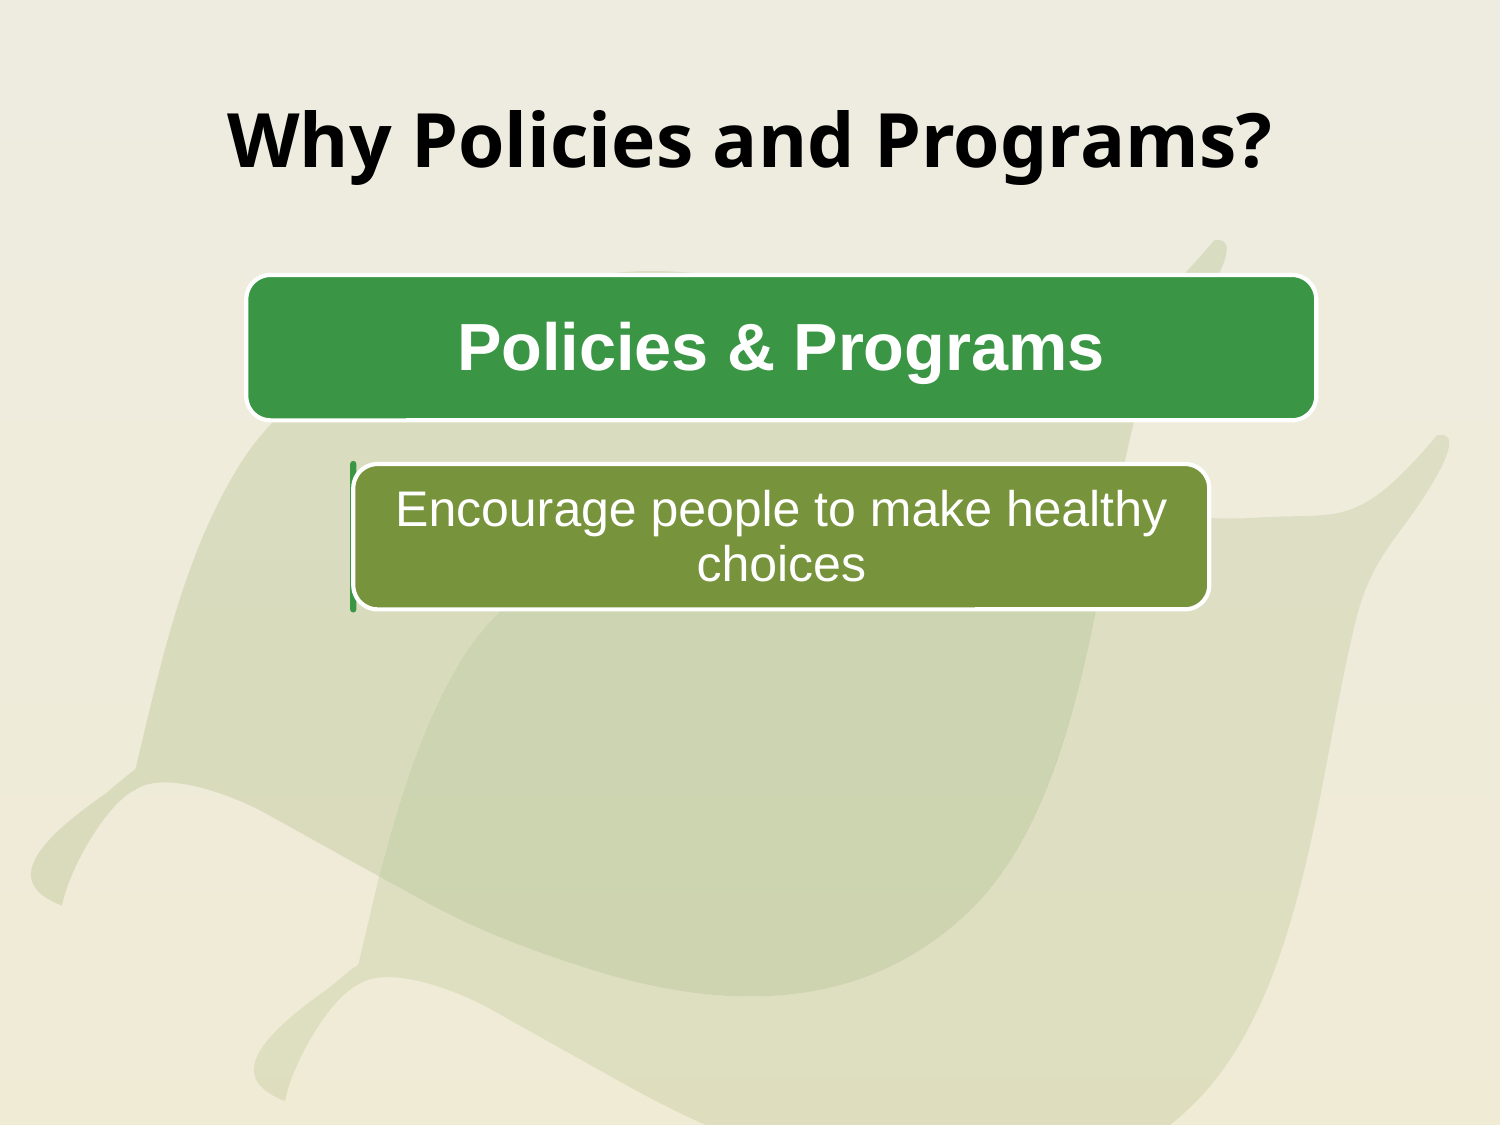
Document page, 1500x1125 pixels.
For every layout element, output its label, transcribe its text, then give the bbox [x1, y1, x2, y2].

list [112, 274, 1451, 988]
title Why Policies and Programs? [0, 49, 1500, 226]
